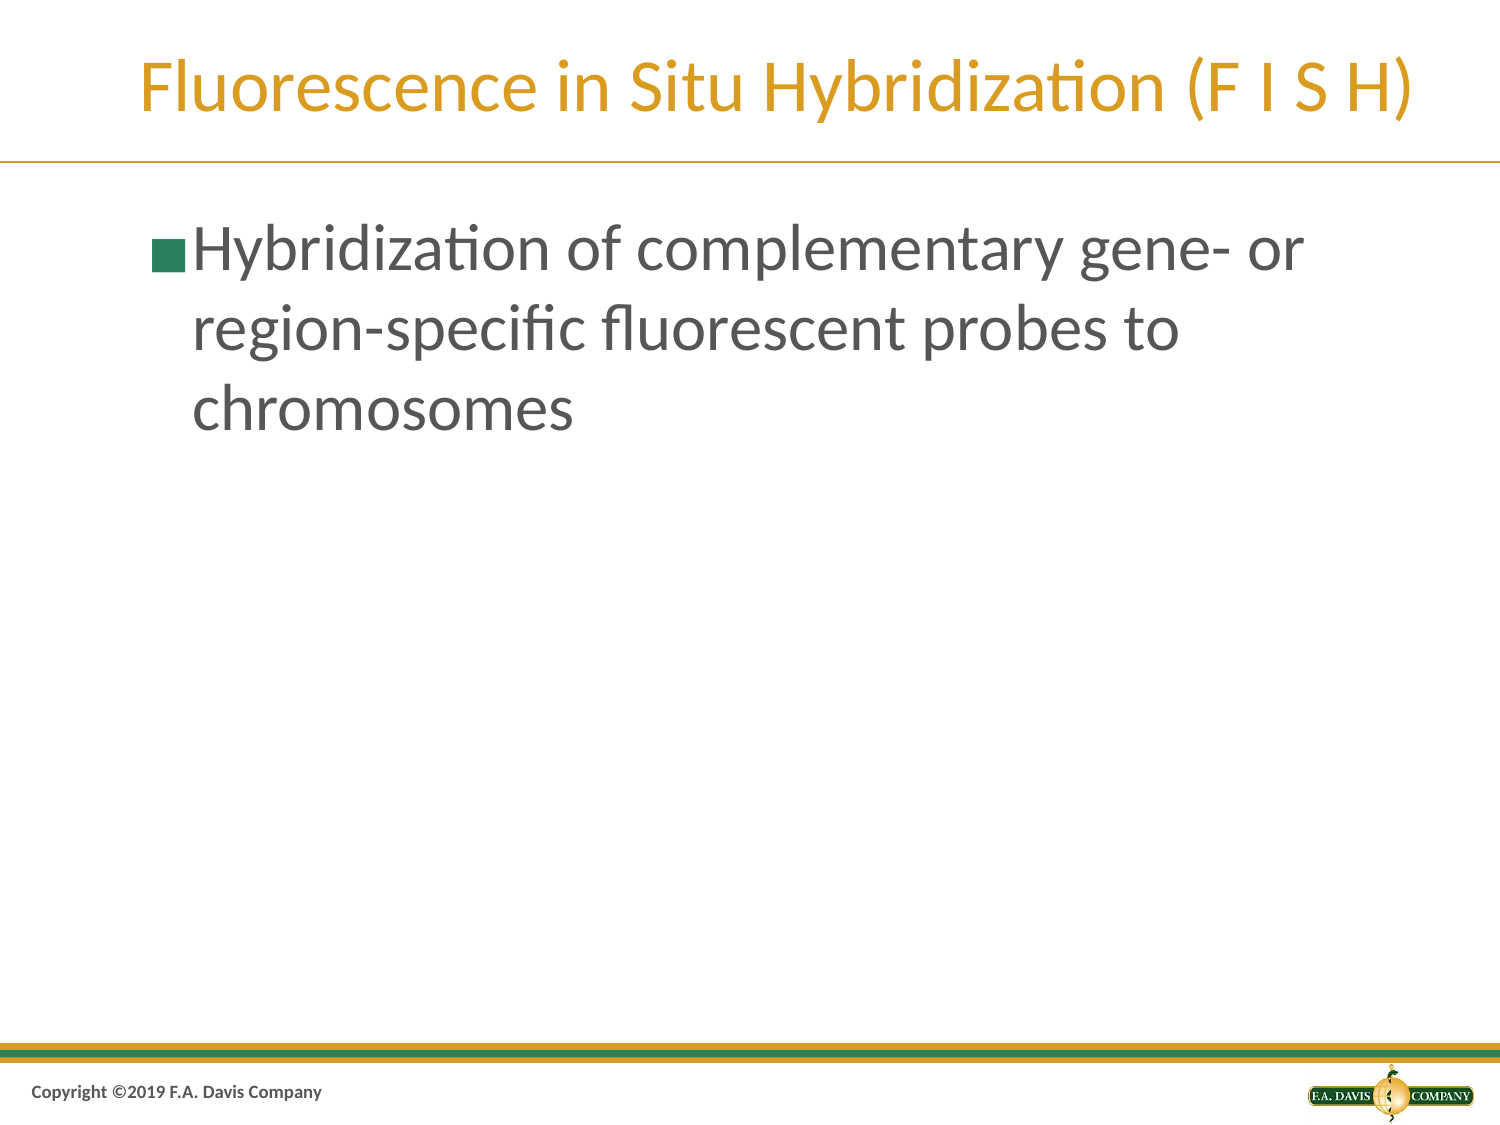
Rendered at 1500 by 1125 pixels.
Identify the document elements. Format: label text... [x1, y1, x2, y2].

picture [0, 1043, 1500, 1050]
picture [1308, 1064, 1474, 1124]
list Hybridization of complementary gene- or region-specific fluorescent probes to chromosomes [75, 196, 1425, 864]
picture [0, 1058, 1500, 1063]
title Fluorescence in Situ Hybridization (F I S H) [124, 0, 1475, 189]
